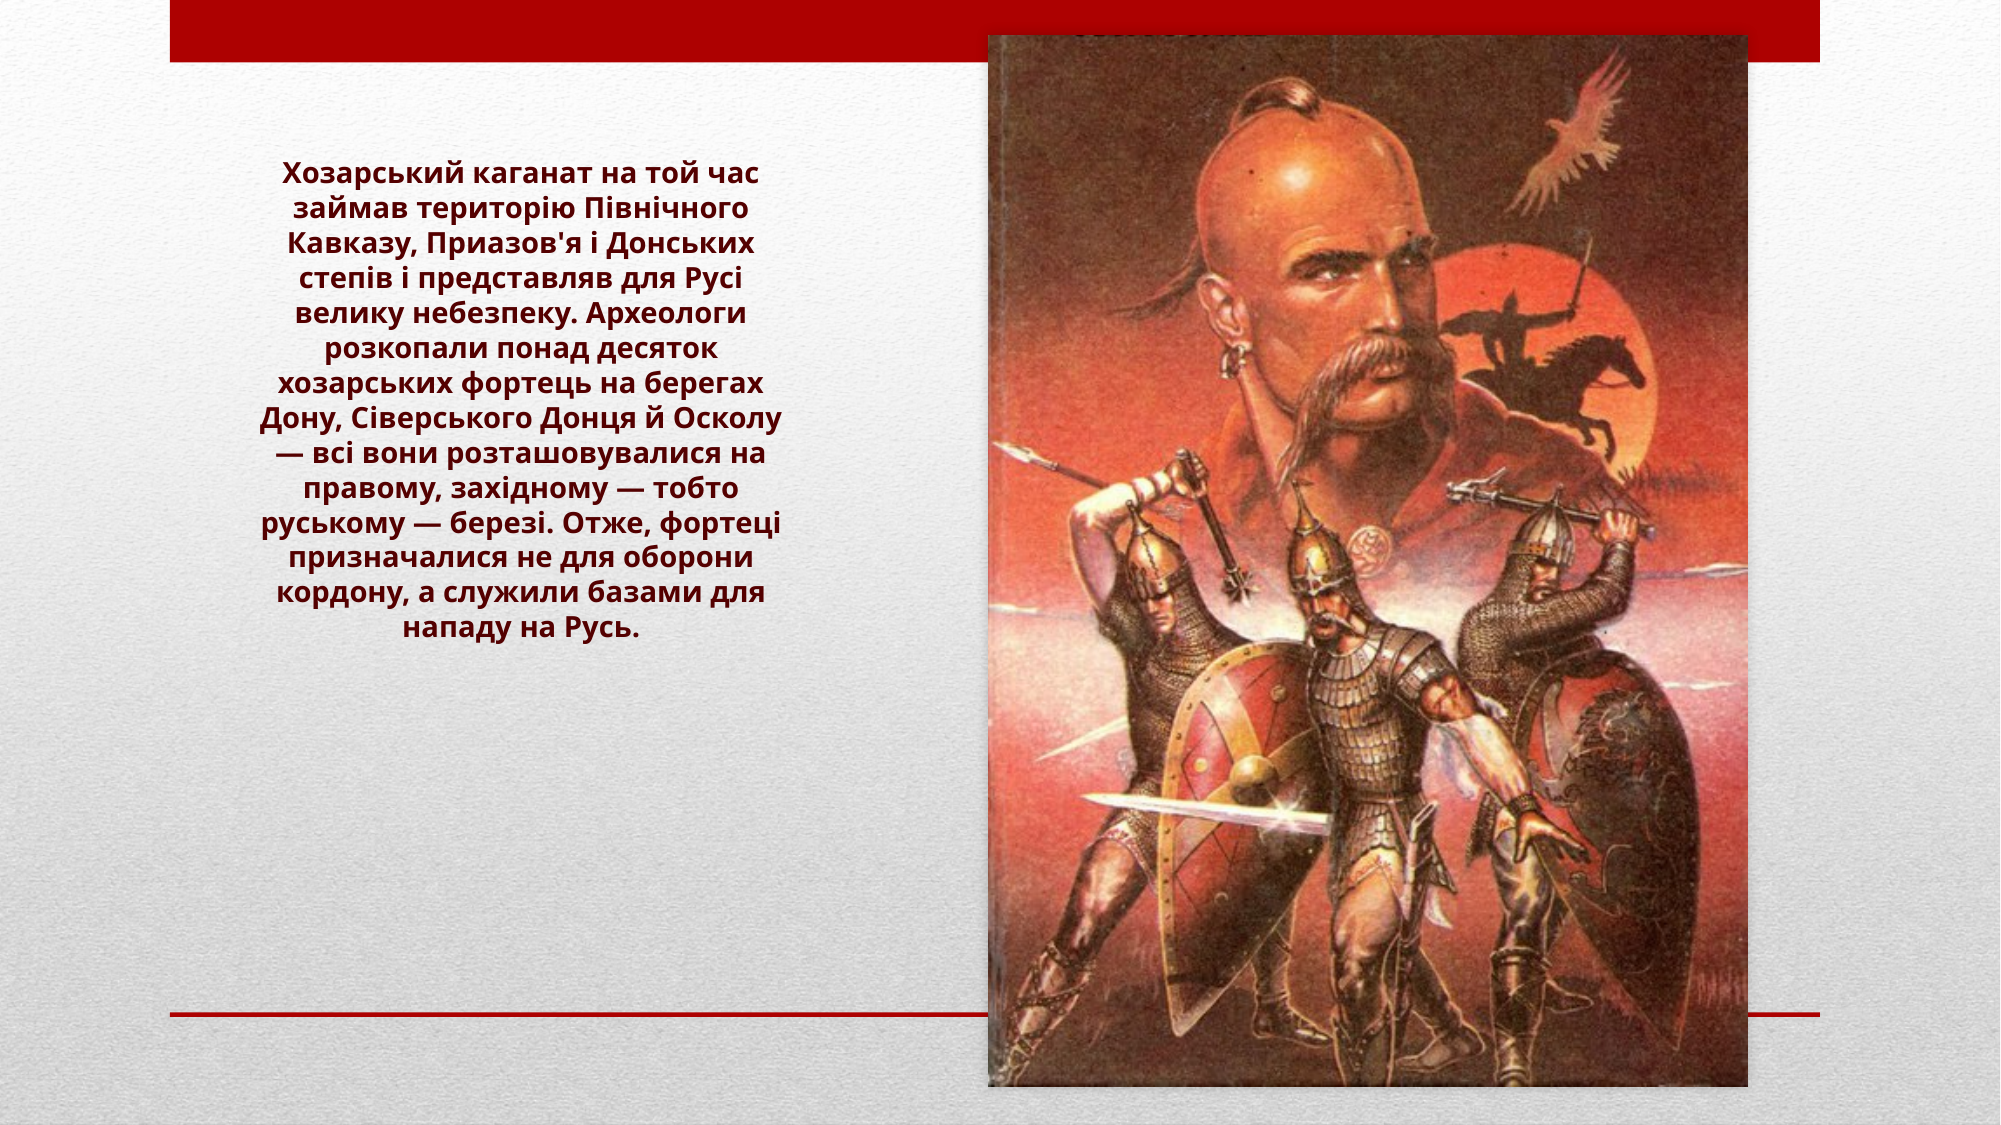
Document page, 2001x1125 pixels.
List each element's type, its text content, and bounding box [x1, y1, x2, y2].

text_box Хозарський каганат на той час займав територію Північного Кавказу, Приазов'я і Донських степів і представляв для Русі велику небезпеку. Археологи розкопали понад десяток хозарських фортець на берегах Дону, Сіверського Донця й Осколу — всі вони розташовувалися на правому, західному — тобто руському — березі. Отже, фортеці призначалися не для оборони кордону, а служили базами для нападу на Русь. [230, 146, 813, 652]
picture [987, 34, 1748, 1088]
